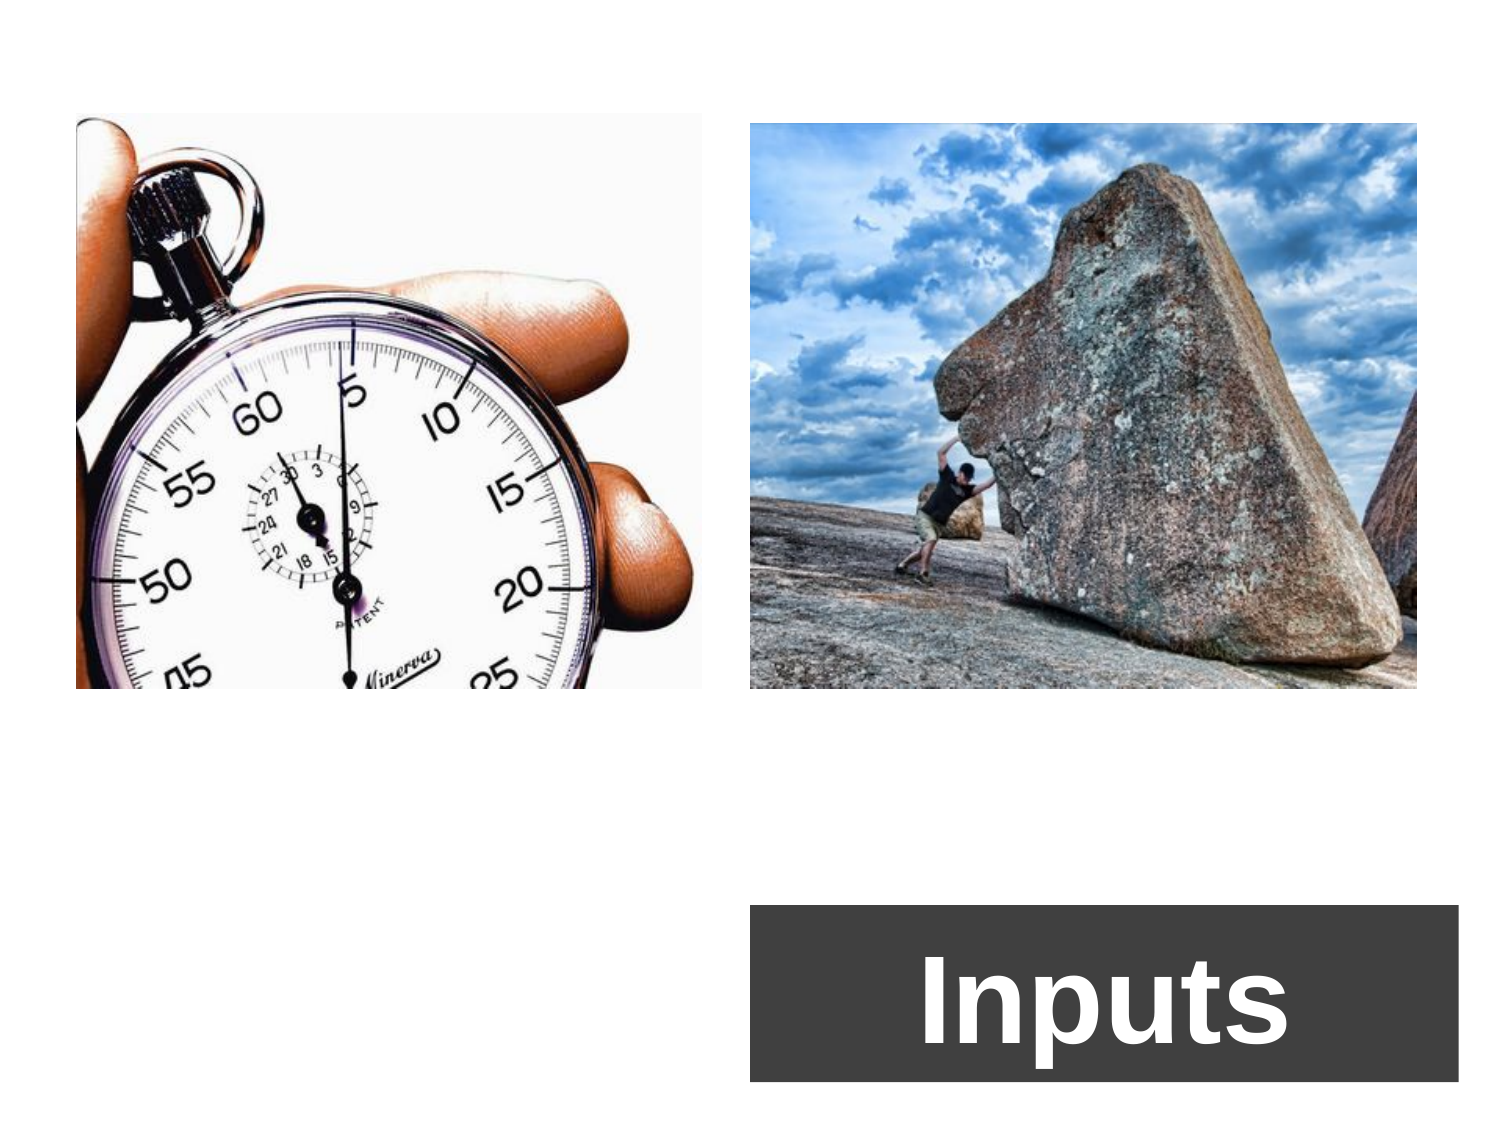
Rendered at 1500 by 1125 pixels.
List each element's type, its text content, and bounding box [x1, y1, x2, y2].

text_box Inputs [748, 903, 1461, 1084]
picture [76, 113, 702, 689]
picture [749, 123, 1417, 689]
